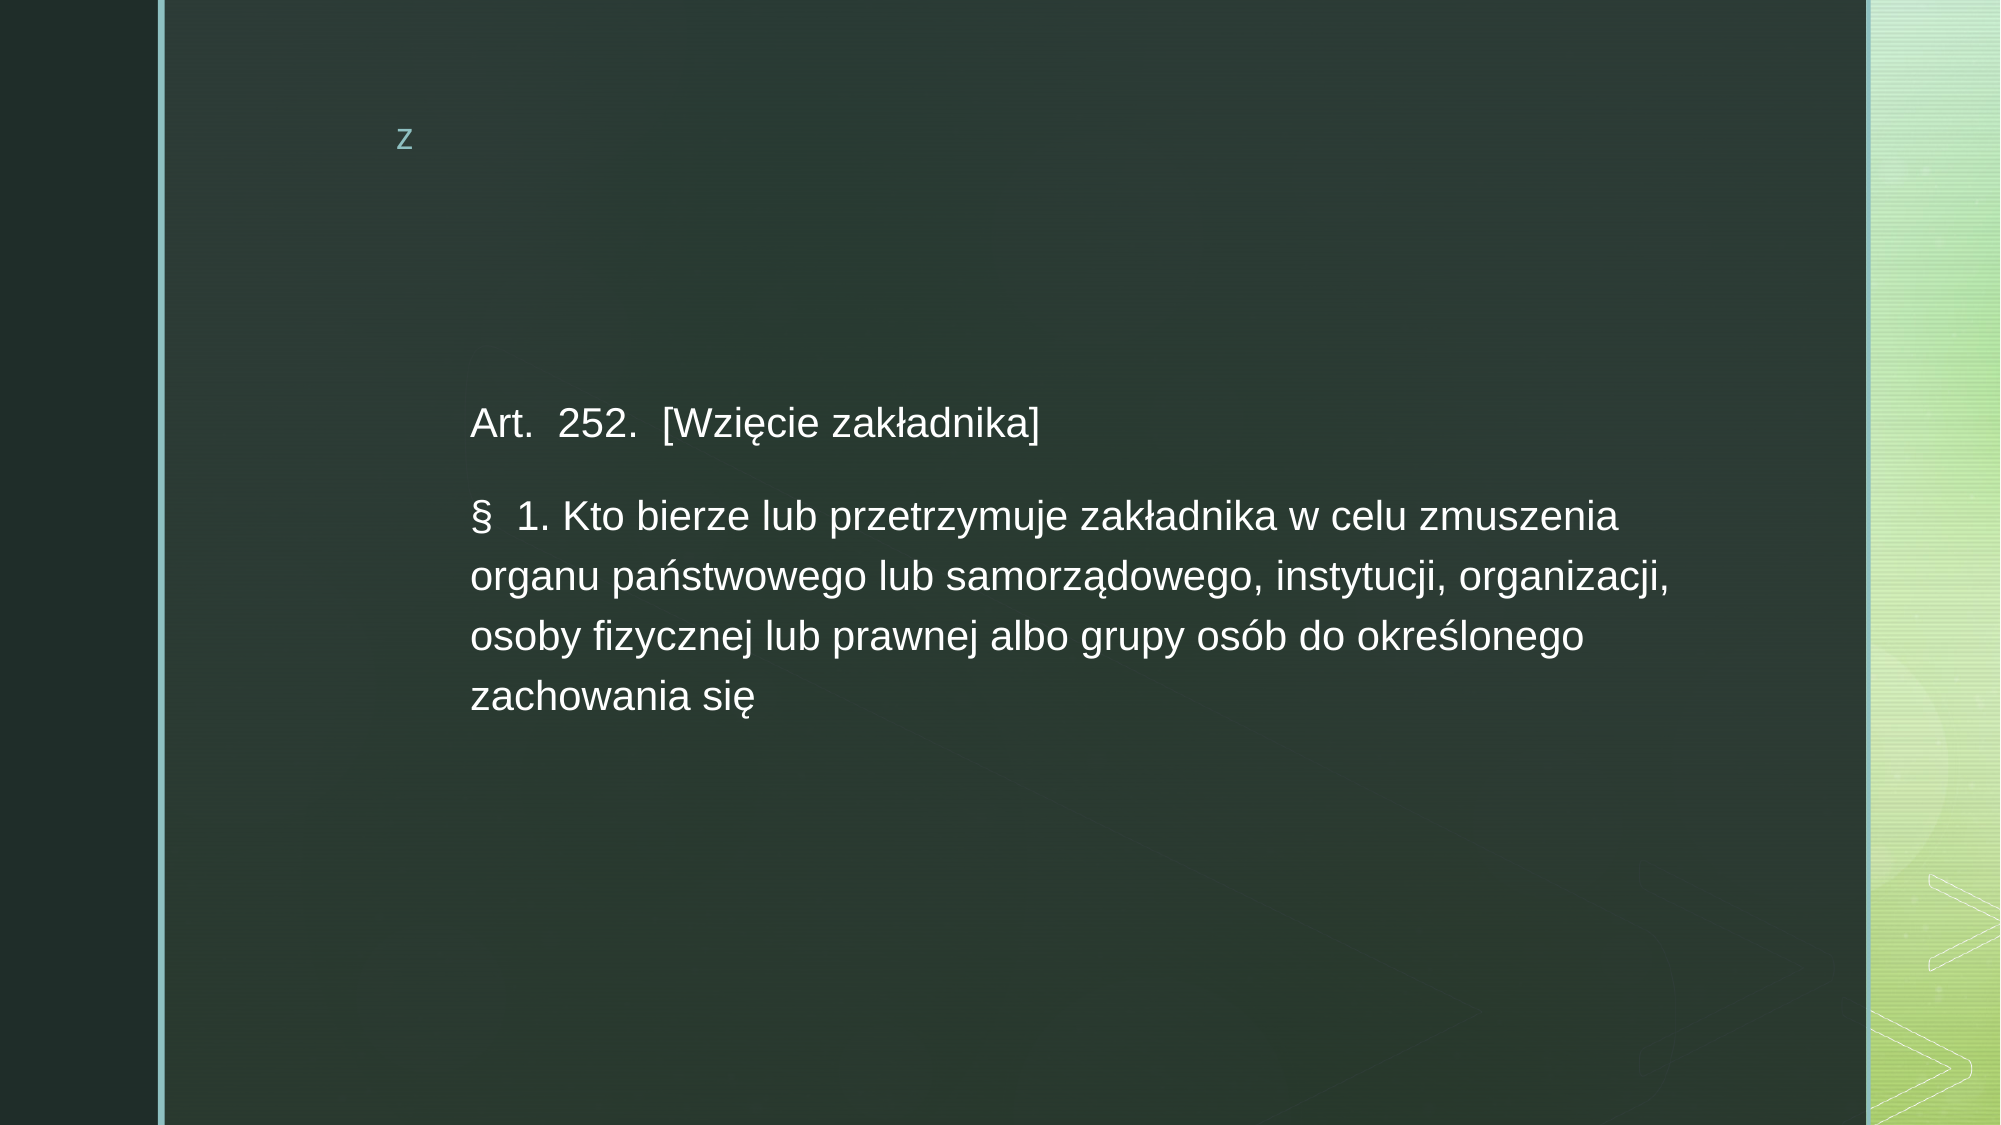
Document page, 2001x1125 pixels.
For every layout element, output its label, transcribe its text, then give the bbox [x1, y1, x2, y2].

list Art. 252. [Wzięcie zakładnika] § 1. Kto bierze lub przetrzymuje zakładnika w celu zmuszenia organu państwowego lub samorządowego, instytucji, organizacji, osoby fizycznej lub prawnej albo grupy osób do określonego zachowania się [454, 204, 1734, 993]
picture [1871, 0, 2001, 1125]
